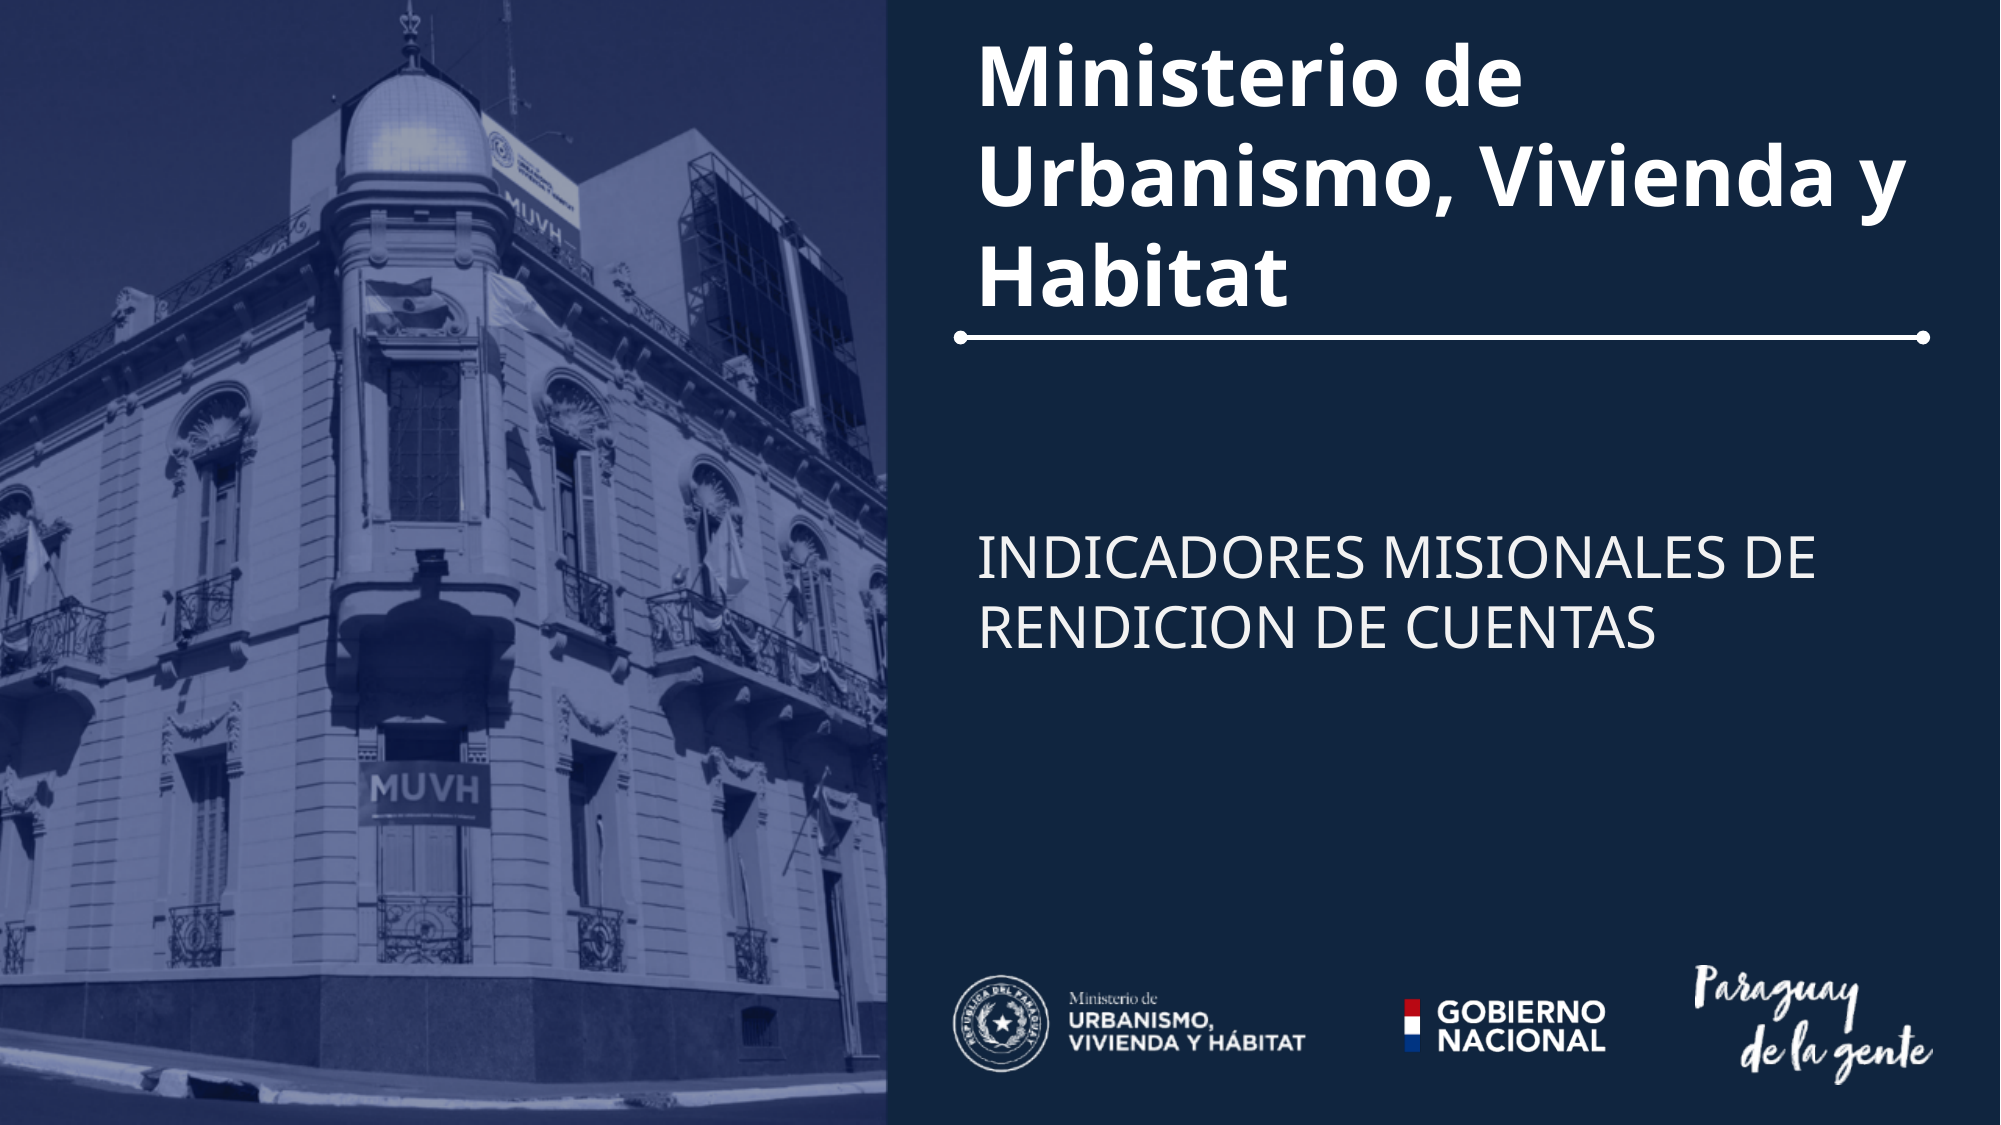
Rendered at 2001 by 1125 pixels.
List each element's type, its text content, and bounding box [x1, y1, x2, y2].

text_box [946, 964, 1934, 1086]
text_box Ministerio de Urbanismo, Vivienda y Habitat [960, 16, 1961, 331]
picture [0, 0, 889, 1125]
text_box INDICADORES MISIONALES DE RENDICION DE CUENTAS [962, 512, 1961, 668]
